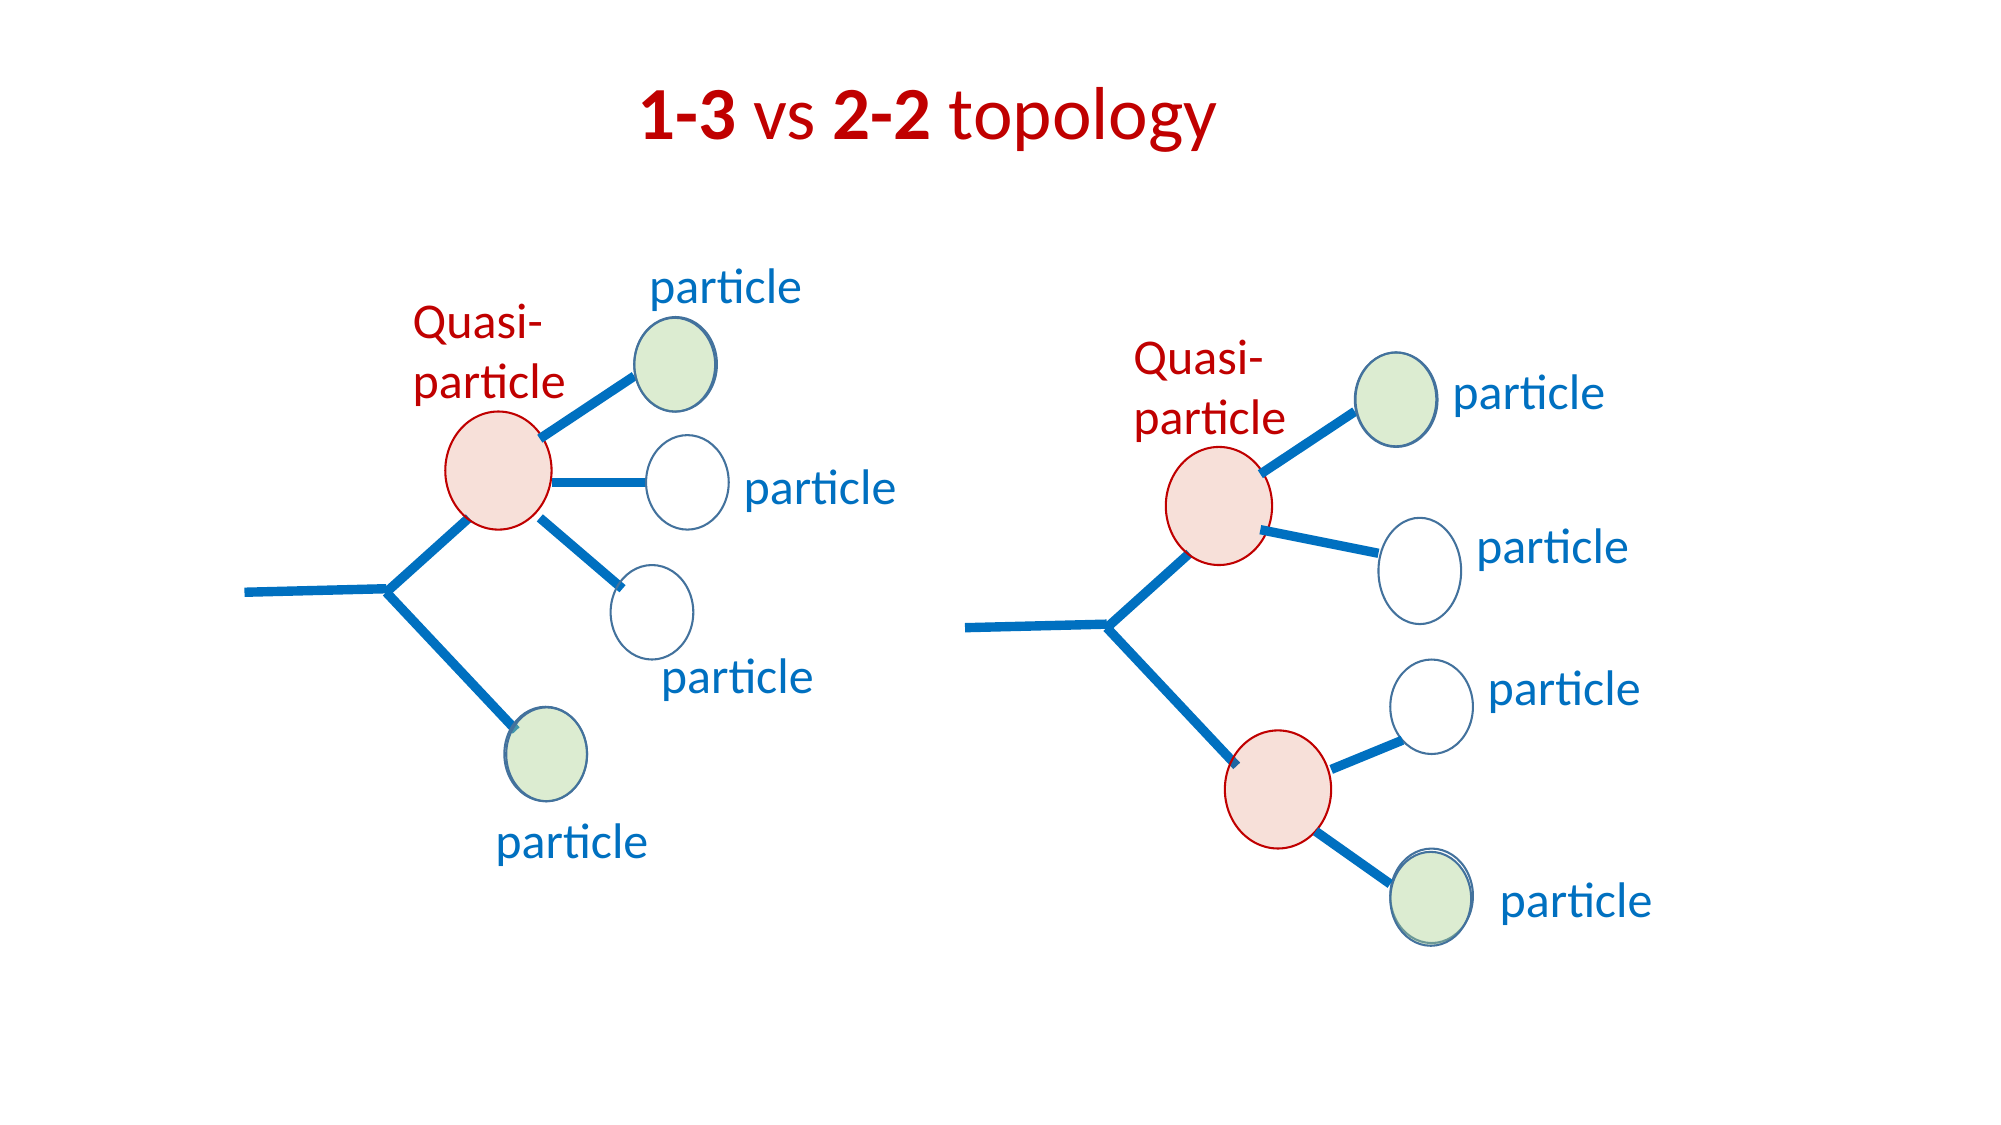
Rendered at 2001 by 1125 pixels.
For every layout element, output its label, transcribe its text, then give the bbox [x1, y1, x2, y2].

text_box [1392, 847, 1474, 914]
text_box Quasi-particle [398, 281, 635, 417]
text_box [964, 624, 1106, 628]
text_box Quasi-particle [1118, 317, 1355, 452]
text_box [609, 564, 695, 661]
text_box particle [1472, 647, 1710, 723]
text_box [386, 592, 517, 731]
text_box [1260, 411, 1355, 475]
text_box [1315, 831, 1391, 885]
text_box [1260, 529, 1379, 554]
text_box [444, 417, 553, 531]
text_box [1354, 351, 1438, 448]
text_box particle [646, 635, 841, 711]
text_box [244, 588, 386, 593]
text_box [1164, 452, 1274, 567]
text_box particle [1484, 860, 1692, 936]
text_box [1106, 627, 1237, 766]
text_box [1106, 553, 1190, 627]
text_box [539, 376, 635, 439]
text_box particle [480, 801, 717, 877]
text_box 1-3 vs 2-2 topology [622, 57, 1296, 162]
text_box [539, 517, 623, 589]
text_box particle [1461, 505, 1668, 581]
text_box [1389, 850, 1473, 947]
text_box [505, 706, 589, 803]
text_box [633, 316, 717, 413]
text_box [386, 517, 469, 592]
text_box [1331, 740, 1403, 770]
text_box [1377, 516, 1462, 626]
text_box particle [728, 446, 924, 522]
text_box [1223, 729, 1333, 850]
text_box particle [634, 246, 830, 321]
text_box particle [1437, 352, 1633, 428]
text_box [645, 434, 728, 531]
text_box [1389, 658, 1474, 756]
